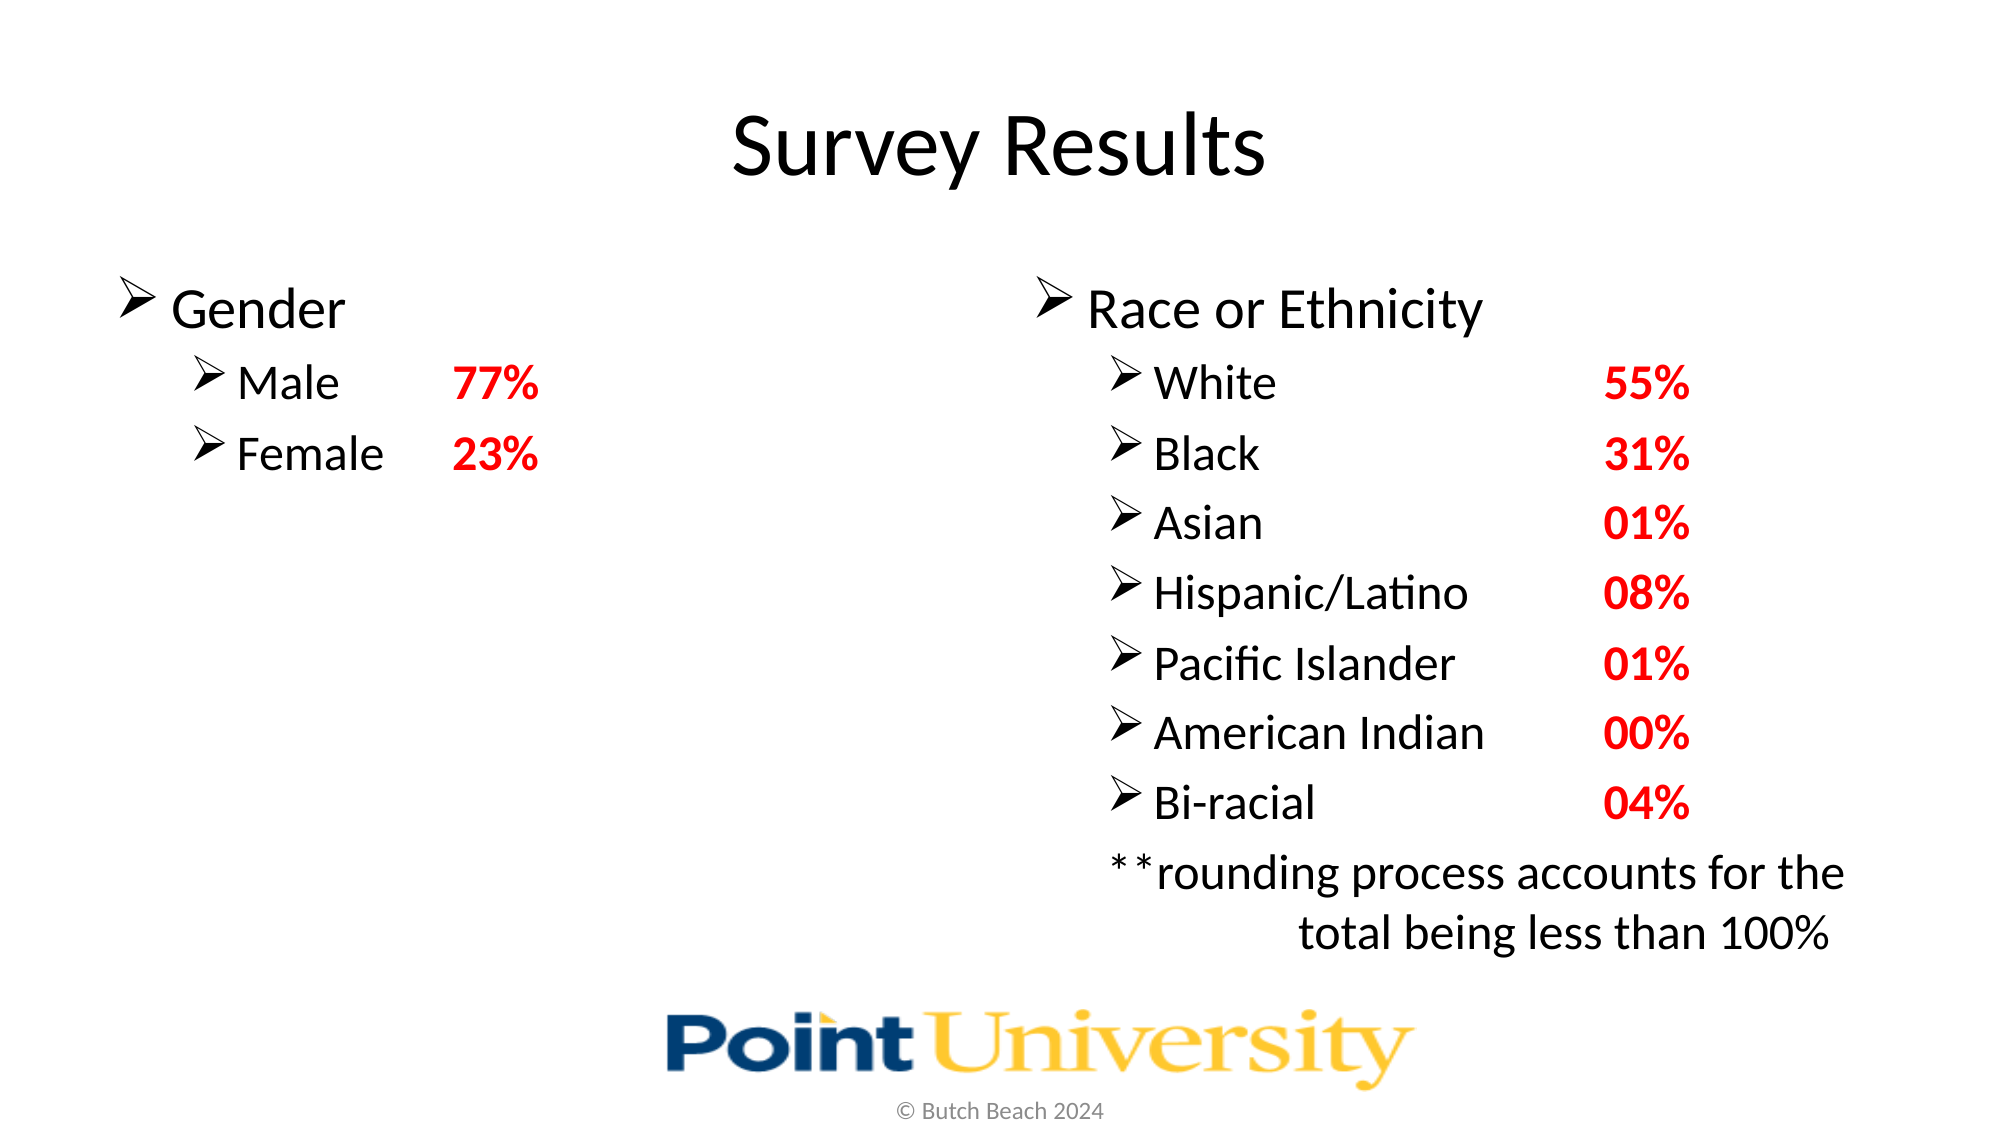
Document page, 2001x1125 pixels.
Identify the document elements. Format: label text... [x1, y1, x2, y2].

picture [666, 1009, 1417, 1092]
footer © Butch Beach 2024 [683, 1079, 1317, 1125]
list Gender Male 77% Female 23% [99, 262, 984, 1005]
title Survey Results [99, 45, 1900, 233]
list Race or Ethnicity White 55% Black 31% Asian 01% Hispanic/Latino 08% Pacific Islander 01% American Indian 00% Bi-racial 04% **rounding process accounts for the total being less than 100% [1016, 262, 1900, 1005]
